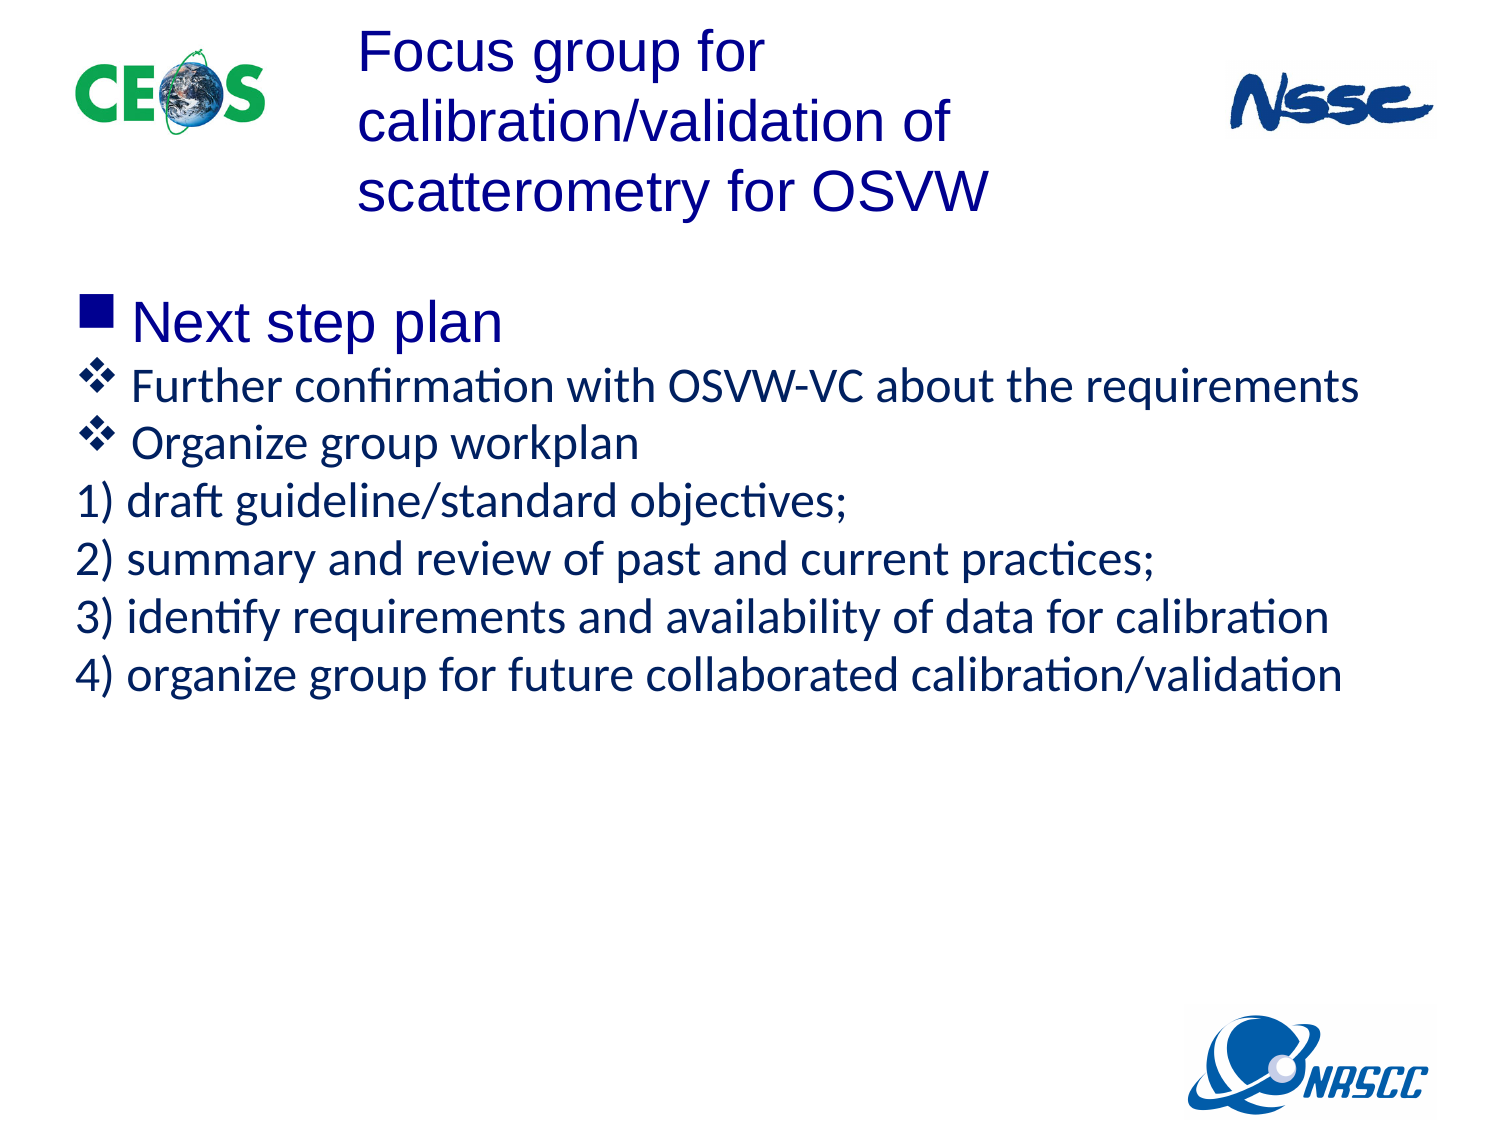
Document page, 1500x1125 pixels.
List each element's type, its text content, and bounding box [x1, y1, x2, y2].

list Next step plan Further confirmation with OSVW-VC about the requirements Organize group workplan 1) draft guideline/standard objectives; 2) summary and review of past and current practices; 3) identify requirements and availability of data for calibration 4) organize group for future collaborated calibration/validation [59, 276, 1409, 1057]
picture [1184, 1004, 1437, 1120]
text_box Focus group for calibration/validation of scatterometry for OSVW [342, 45, 1267, 192]
picture [66, 44, 274, 139]
picture [1267, 60, 1437, 139]
